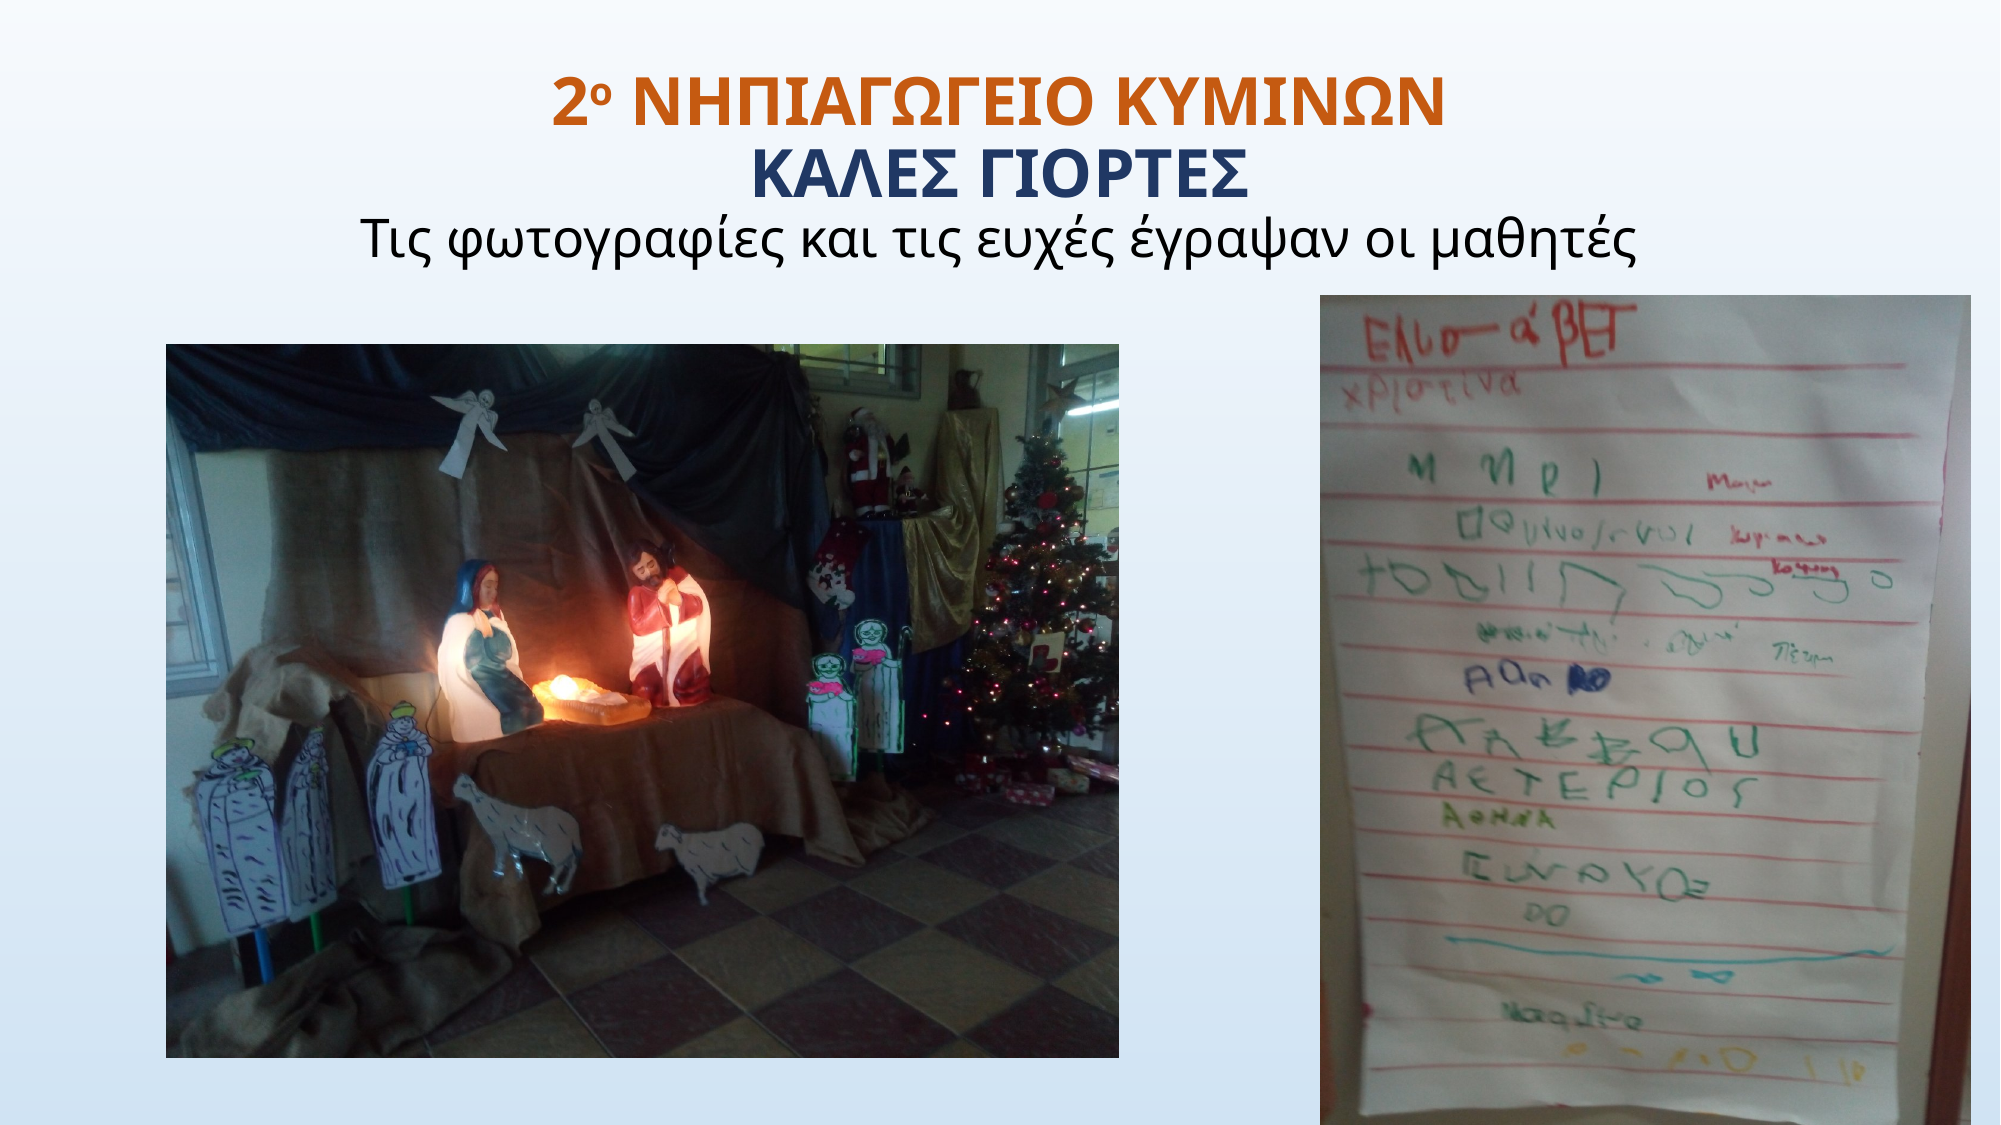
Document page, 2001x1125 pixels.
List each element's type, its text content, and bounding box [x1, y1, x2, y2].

title 2ο ΝΗΠΙΑΓΩΓΕΙΟ ΚΥΜΙΝΩΝ ΚΑΛΕΣ ΓΙΟΡΤΕΣ Τις φωτογραφίες και τις ευχές έγραψαν οι μαθητές [137, 59, 1863, 278]
picture [1320, 295, 1971, 1125]
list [166, 344, 1119, 1059]
